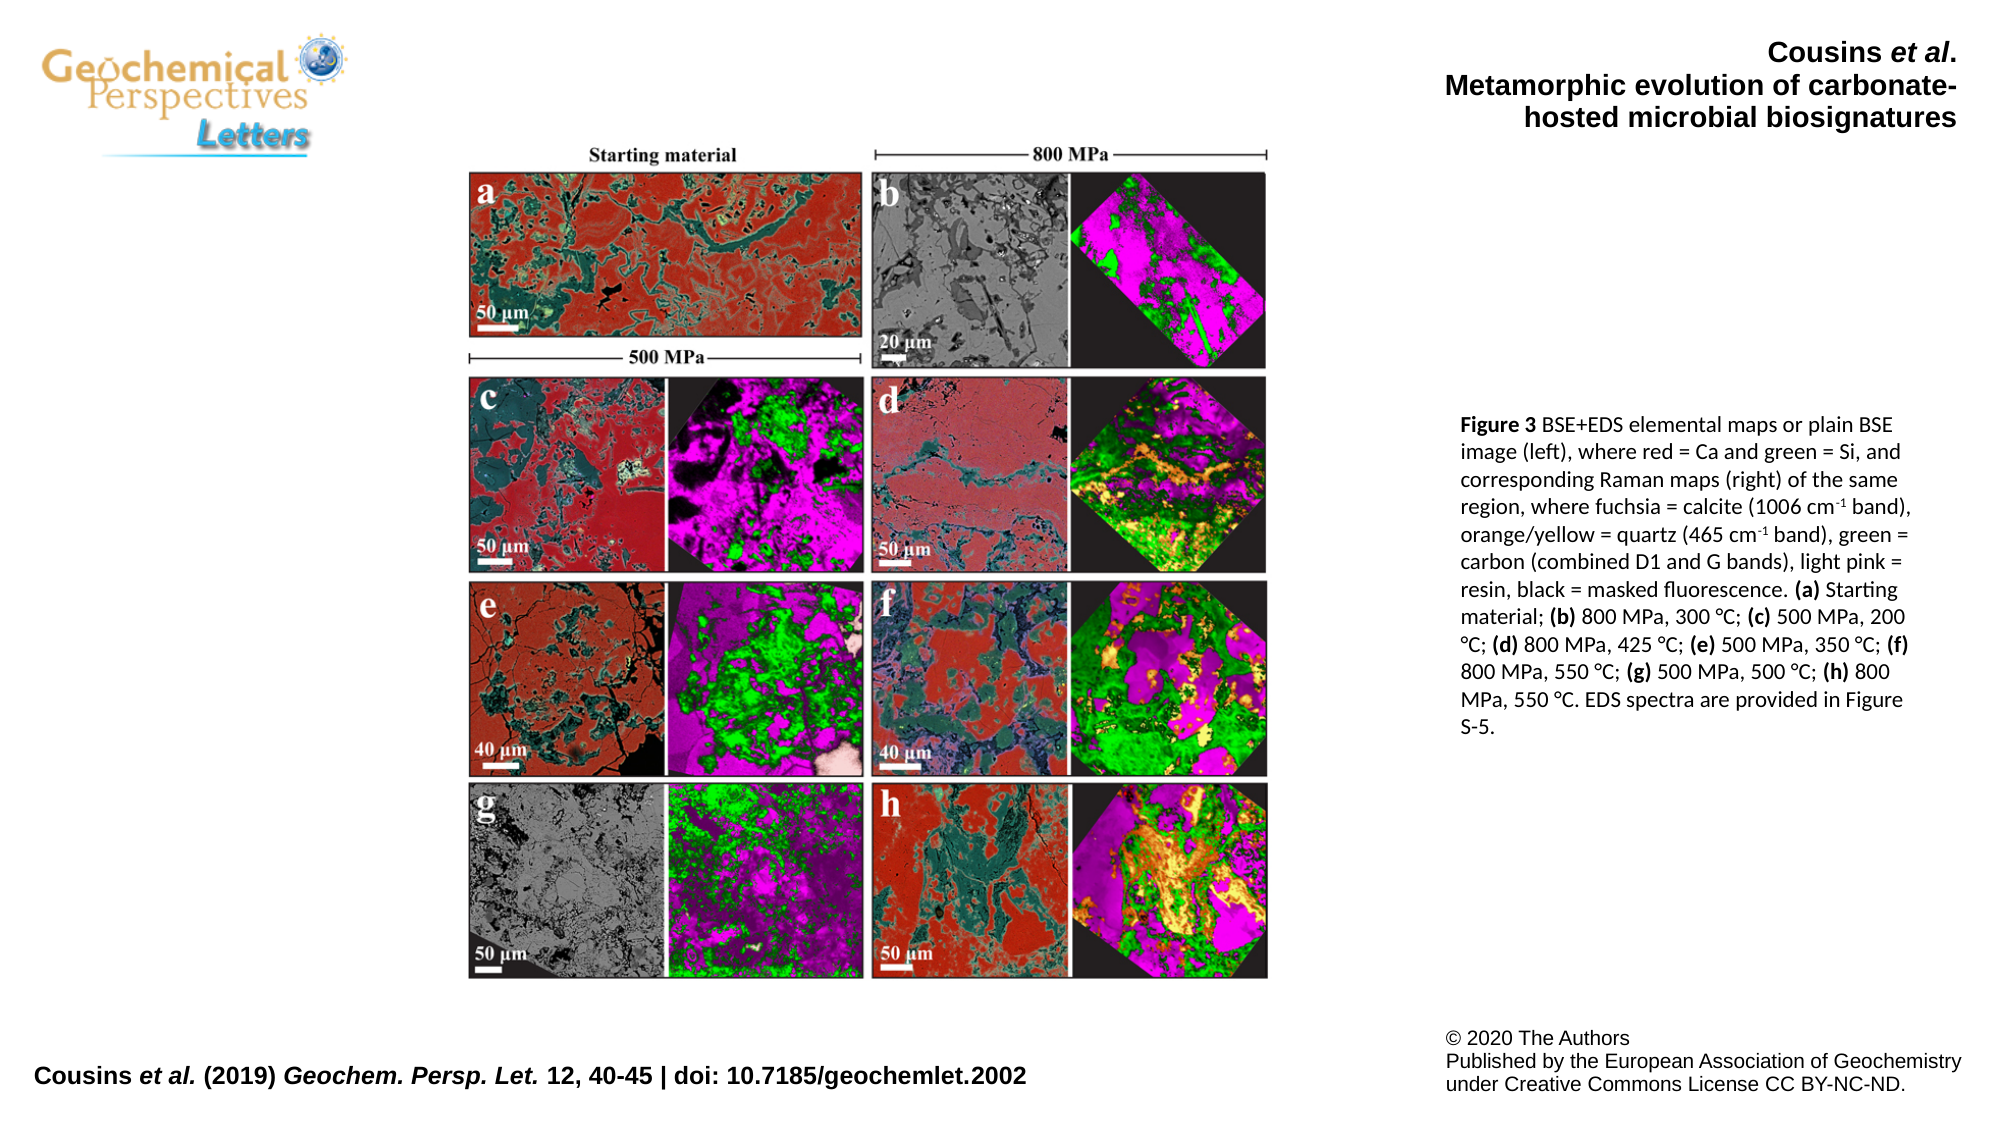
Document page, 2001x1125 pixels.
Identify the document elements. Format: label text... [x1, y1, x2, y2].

text_box Cousins et al. (2019) Geochem. Persp. Let. 12, 40-45 | doi: 10.7185/geochemlet.2002 [33, 1061, 1233, 1110]
text_box Figure 3 BSE+EDS elemental maps or plain BSE image (left), where red = Ca and green = Si, and corresponding Raman maps (right) of the same region, where fuchsia = calcite (1006 cm-1 band), orange/yellow = quartz (465 cm-1 band), green = carbon (combined D1 and G bands), light pink = resin, black = masked fluorescence. (a) Starting material; (b) 800 MPa, 300 °C; (c) 500 MPa, 200 °C; (d) 800 MPa, 425 °C; (e) 500 MPa, 350 °C; (f) 800 MPa, 550 °C; (g) 500 MPa, 500 °C; (h) 800 MPa, 550 °C. EDS spectra are provided in Figure S-5. [1445, 402, 1929, 747]
text_box © 2020 The Authors Published by the European Association of Geochemistry under Creative Commons License CC BY-NC-ND. [1445, 1026, 1973, 1097]
picture [35, 29, 368, 167]
text_box Cousins et al. Metamorphic evolution of carbonate-hosted microbial biosignatures [1366, 29, 1973, 142]
picture [467, 141, 1272, 984]
